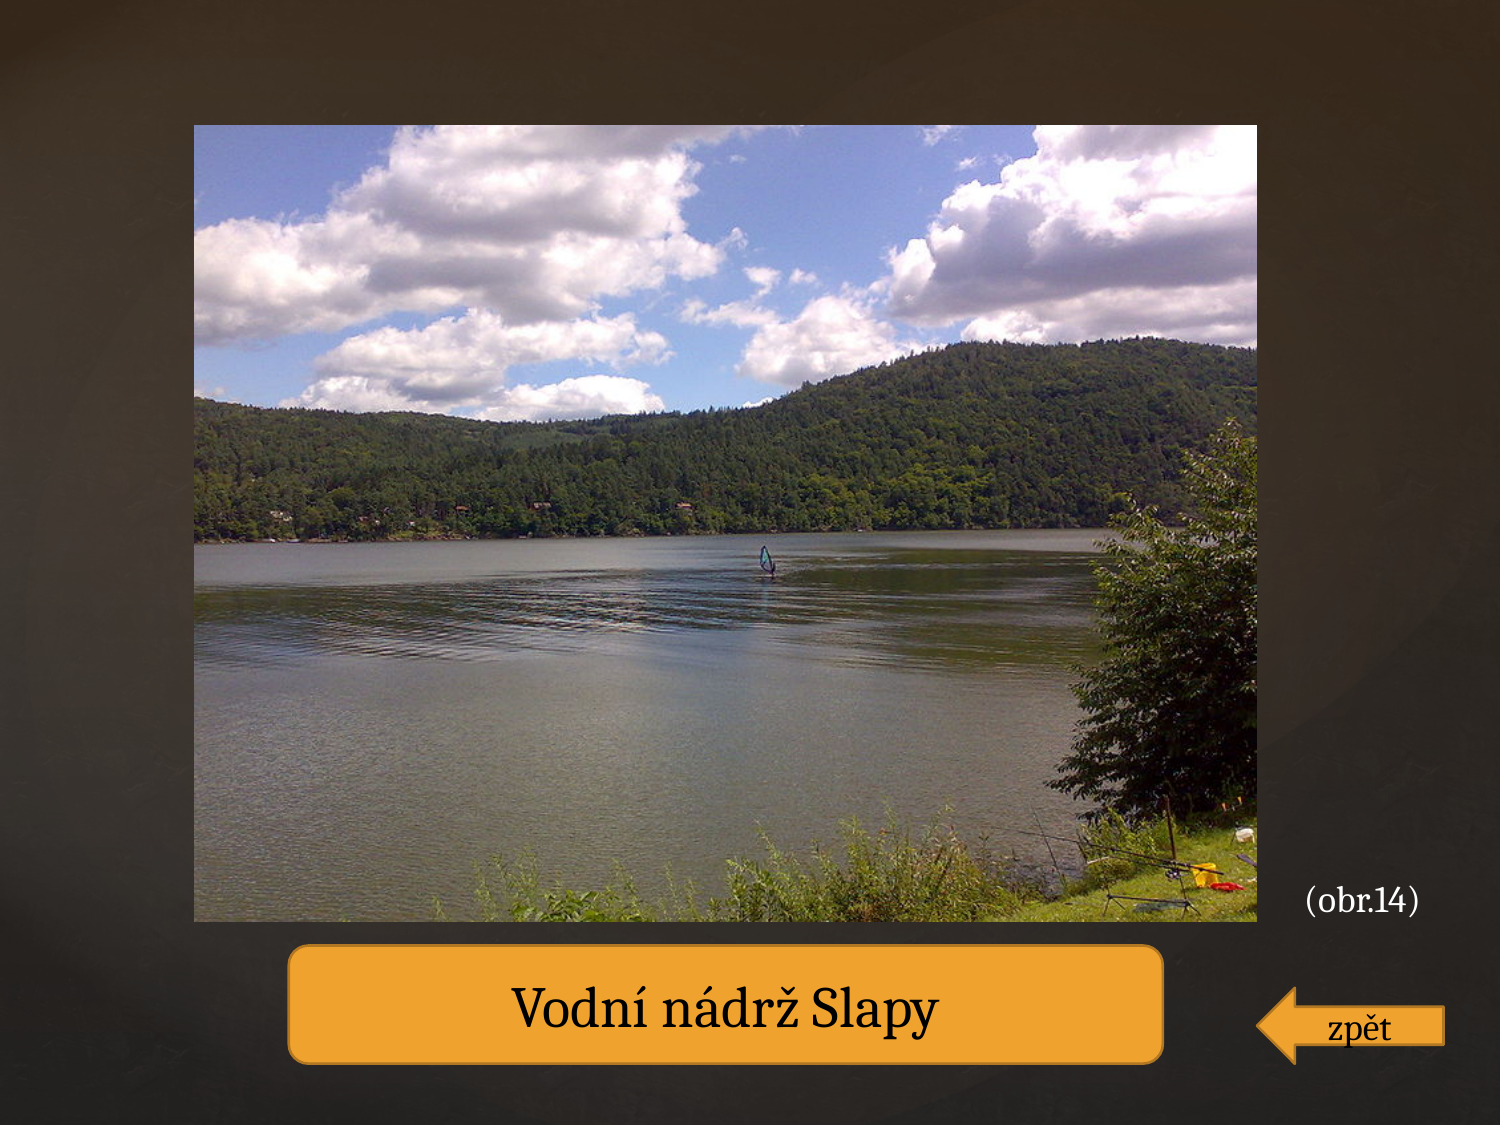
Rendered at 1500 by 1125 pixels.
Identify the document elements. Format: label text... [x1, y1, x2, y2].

text_box Vodní nádrž Slapy [287, 944, 1165, 1065]
picture [194, 125, 1258, 923]
text_box (obr.14) [1289, 867, 1436, 928]
text_box zpět [1255, 986, 1445, 1065]
